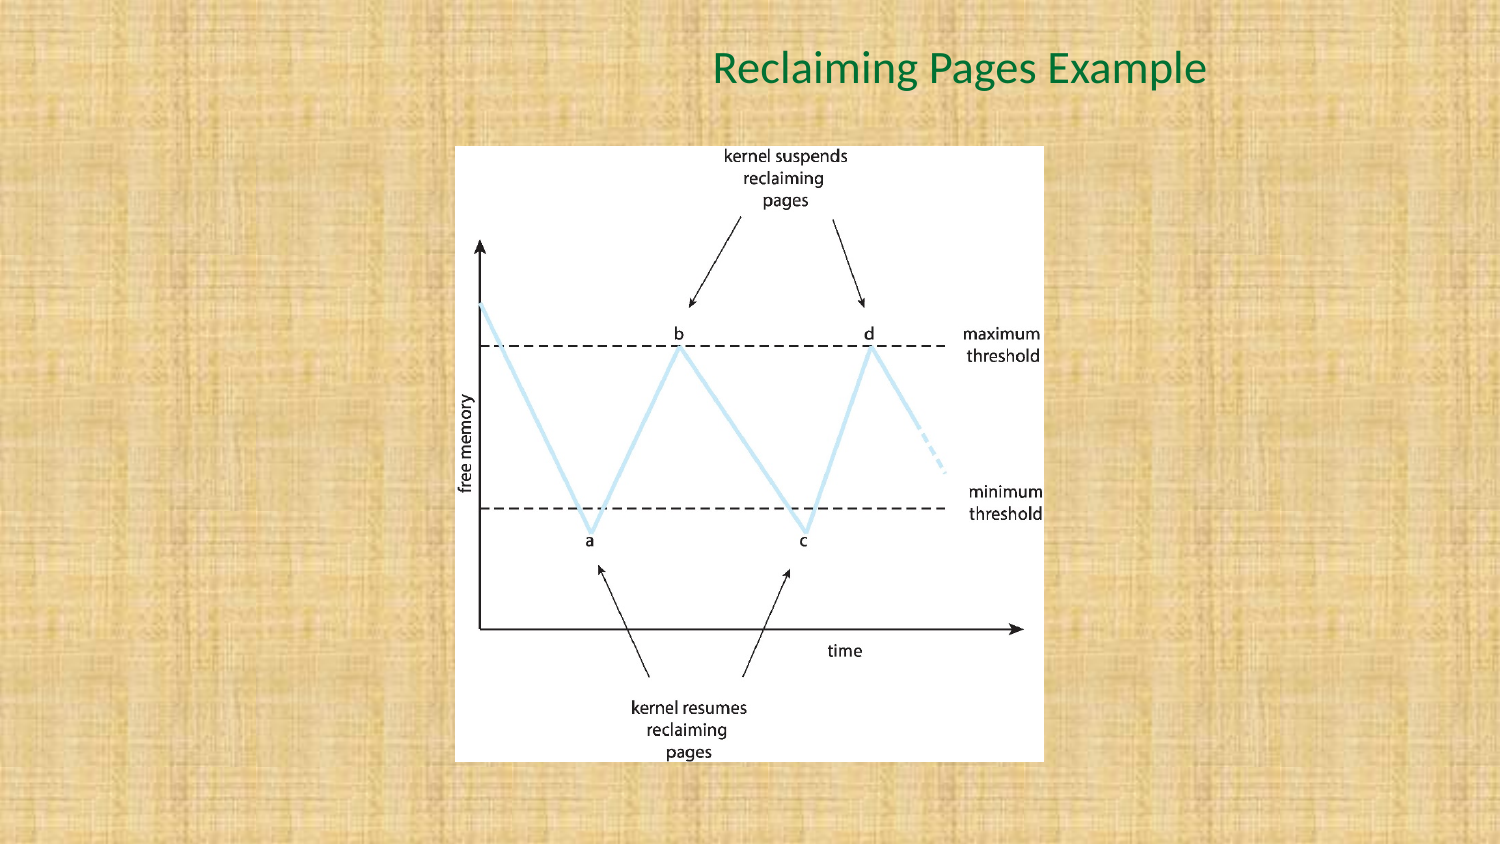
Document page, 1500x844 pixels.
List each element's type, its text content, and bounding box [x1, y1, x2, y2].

picture [0, 0, 1500, 844]
title Reclaiming Pages Example [291, 28, 1234, 100]
